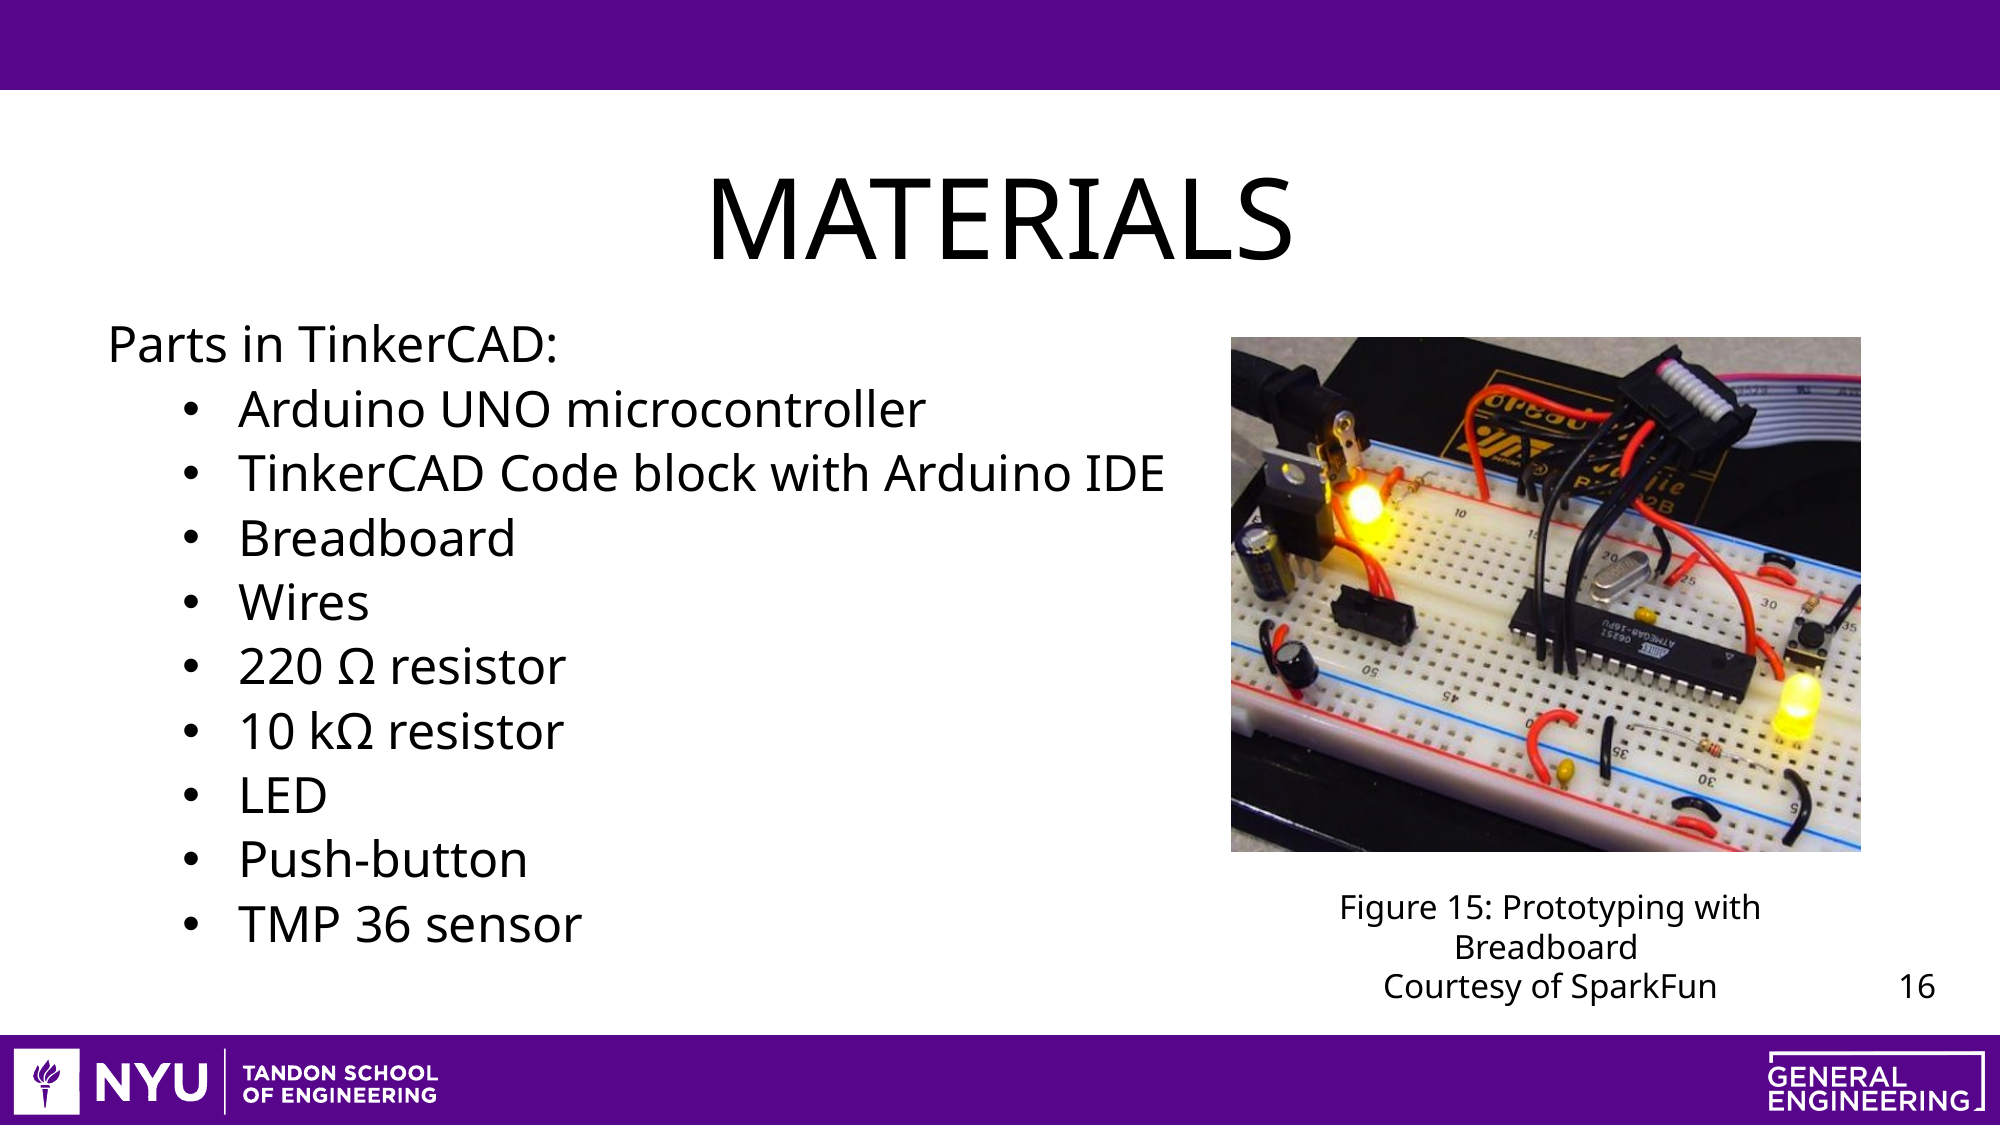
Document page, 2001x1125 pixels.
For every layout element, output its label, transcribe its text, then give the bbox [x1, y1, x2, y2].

text_box [0, 0, 2000, 91]
text_box 16 [1871, 958, 1951, 1013]
picture [13, 1048, 438, 1115]
text_box Figure 15: Prototyping with Breadboard Courtesy of SparkFun [1231, 878, 1871, 1013]
picture [1768, 1051, 1985, 1111]
subtitle Parts in TinkerCAD: Arduino UNO microcontroller TinkerCAD Code block with Arduino IDE Breadboard Wires 220 Ω resistor 10 kΩ resistor LED Push-button TMP 36 sensor [92, 305, 1483, 968]
text_box [0, 1034, 2000, 1125]
picture [1231, 337, 1861, 852]
title MATERIALS [92, 132, 1908, 292]
